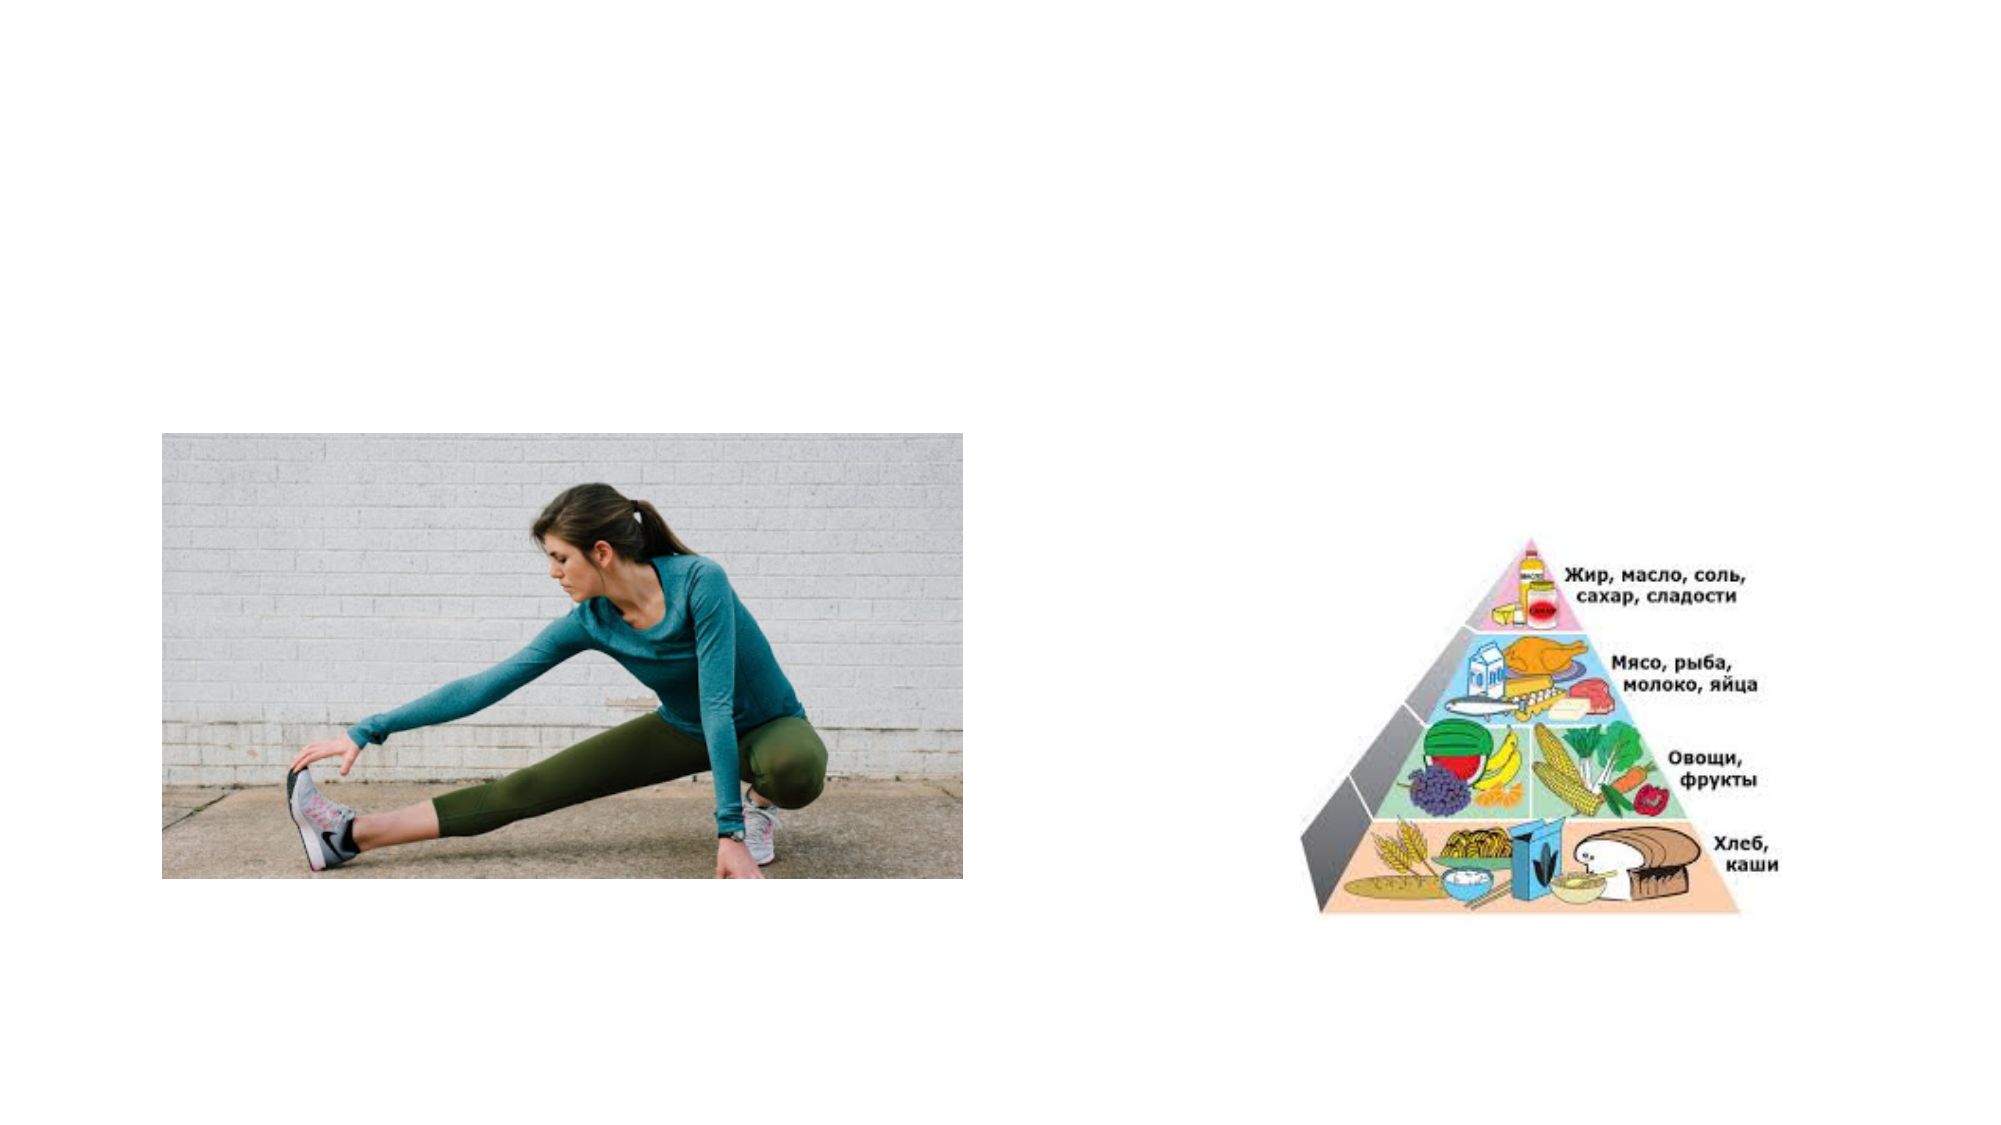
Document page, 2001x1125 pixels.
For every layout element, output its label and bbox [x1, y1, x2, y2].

list [1299, 533, 1782, 921]
list [162, 433, 963, 880]
